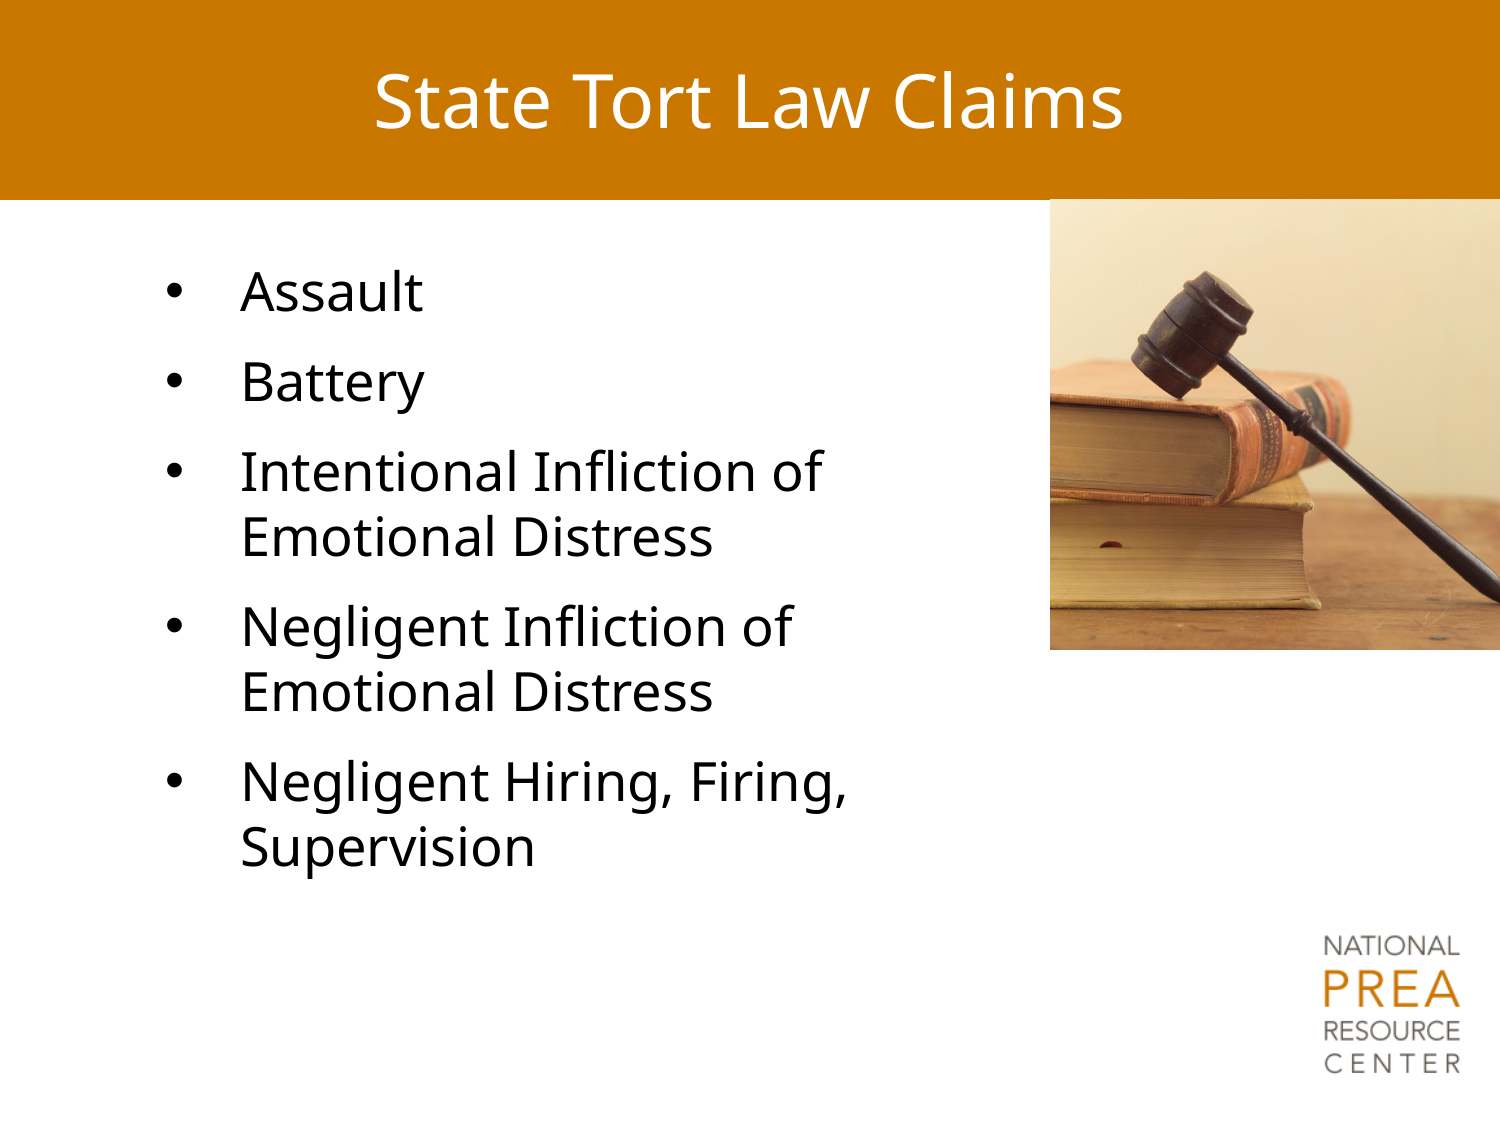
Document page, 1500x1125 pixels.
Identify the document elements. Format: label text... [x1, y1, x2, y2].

picture [1049, 199, 1500, 651]
list Assault Battery Intentional Infliction of Emotional Distress Negligent Infliction of Emotional Distress Negligent Hiring, Firing, Supervision [150, 249, 988, 887]
title State Tort Law Claims [75, 37, 1425, 184]
picture [1312, 924, 1474, 1086]
